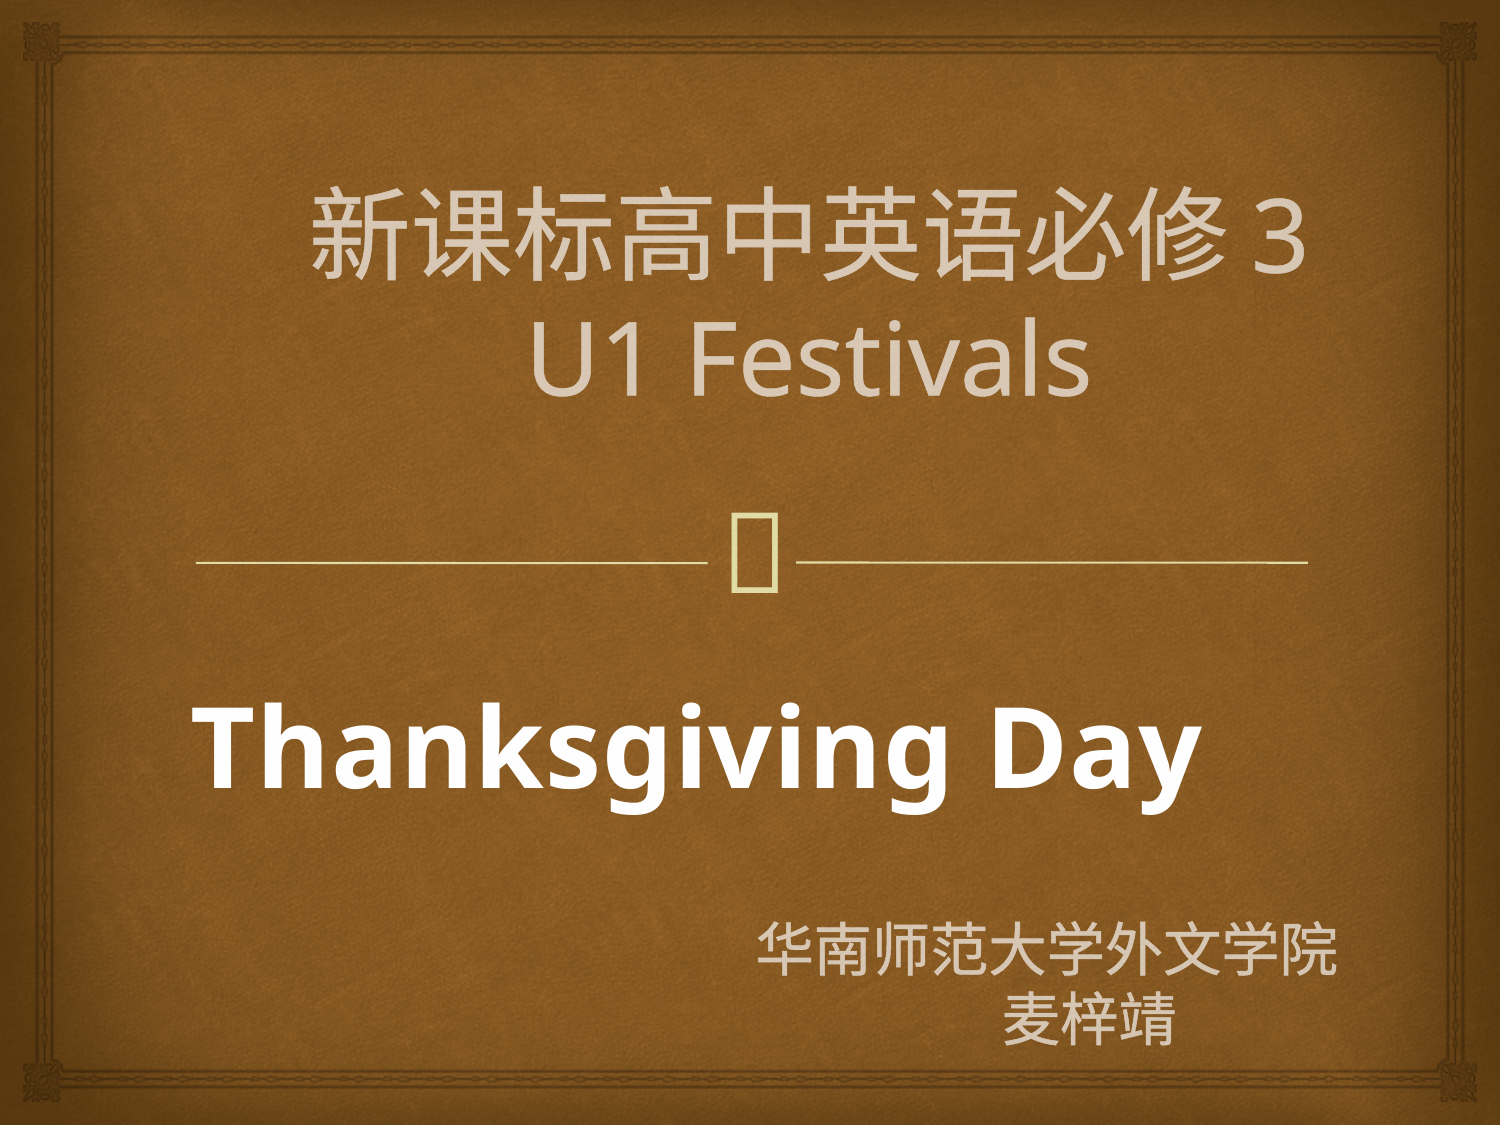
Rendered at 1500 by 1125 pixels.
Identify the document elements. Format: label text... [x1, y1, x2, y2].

title 新课标高中英语必修3 U1 Festivals [218, 160, 1400, 424]
subtitle Thanksgiving Day [0, 668, 1395, 844]
picture [0, 0, 1500, 1125]
text_box 华南师范大学外文学院 麦梓靖 [740, 905, 1438, 1060]
